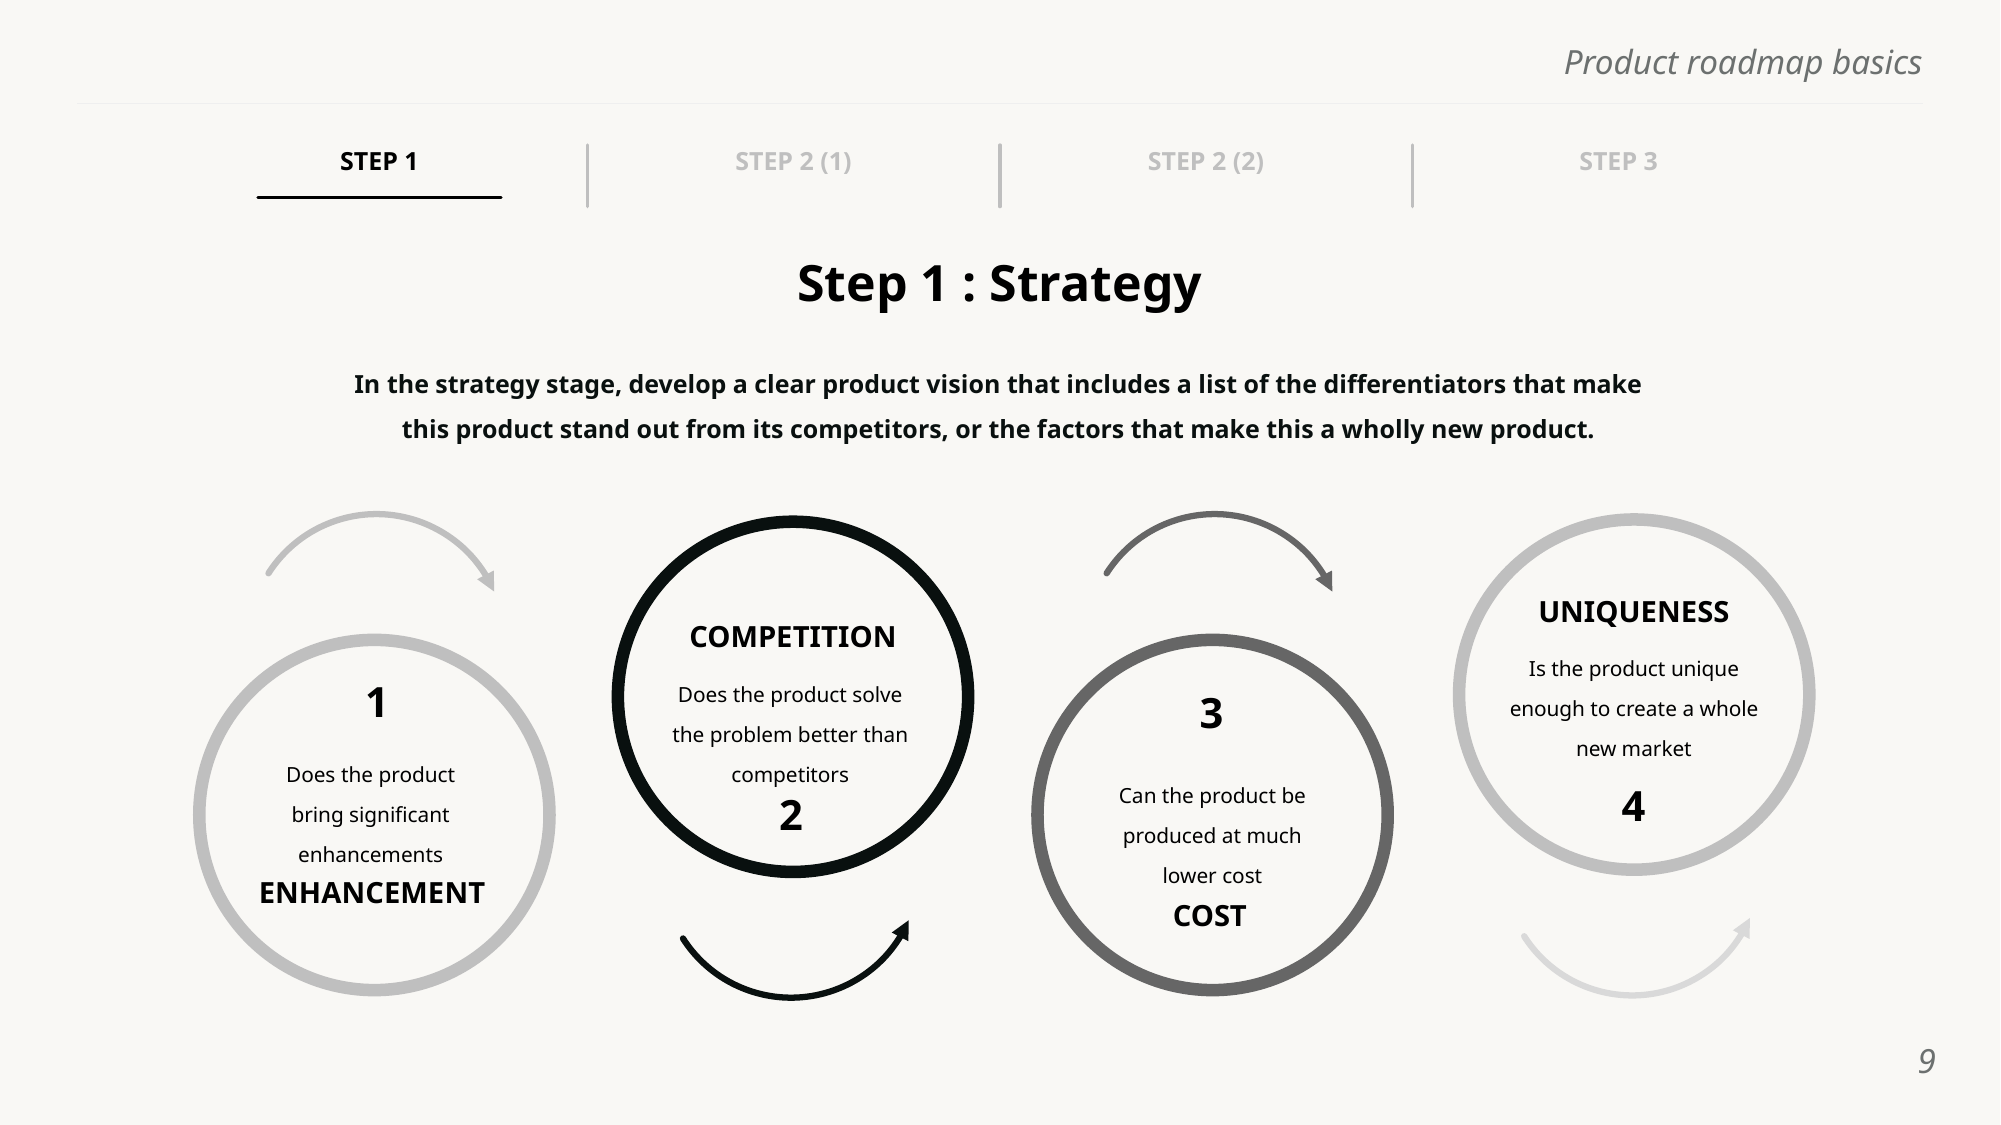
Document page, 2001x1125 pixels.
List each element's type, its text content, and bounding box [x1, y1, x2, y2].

text_box STEP 1 [305, 137, 454, 183]
text_box [682, 869, 909, 998]
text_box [593, 606, 993, 774]
text_box 1 [336, 668, 419, 725]
text_box In the strategy stage, develop a clear product vision that includes a list of the differentiators that make this product stand out from its competitors, or the factors that make this a wholly new product. [331, 353, 1668, 440]
text_box [1502, 519, 1766, 579]
text_box [234, 920, 515, 991]
text_box STEP 3 [1536, 137, 1702, 183]
text_box [1470, 756, 1799, 870]
text_box [644, 521, 942, 604]
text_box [1010, 760, 1410, 934]
text_box Step 1 : Strategy [751, 251, 1249, 312]
text_box 4 [1592, 772, 1675, 828]
slide_number ‹#› [1815, 1019, 1936, 1106]
text_box [1106, 513, 1333, 643]
text_box [1524, 867, 1751, 996]
text_box [1046, 639, 1379, 759]
text_box [640, 782, 947, 872]
text_box 2 [750, 782, 833, 838]
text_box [1434, 580, 1834, 748]
text_box STEP 2 (2) [1108, 137, 1304, 183]
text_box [172, 739, 572, 912]
text_box 3 [1170, 679, 1253, 735]
text_box [268, 513, 495, 643]
text_box STEP 2 (1) [699, 137, 889, 183]
text_box [217, 639, 532, 737]
text_box [1093, 943, 1333, 991]
